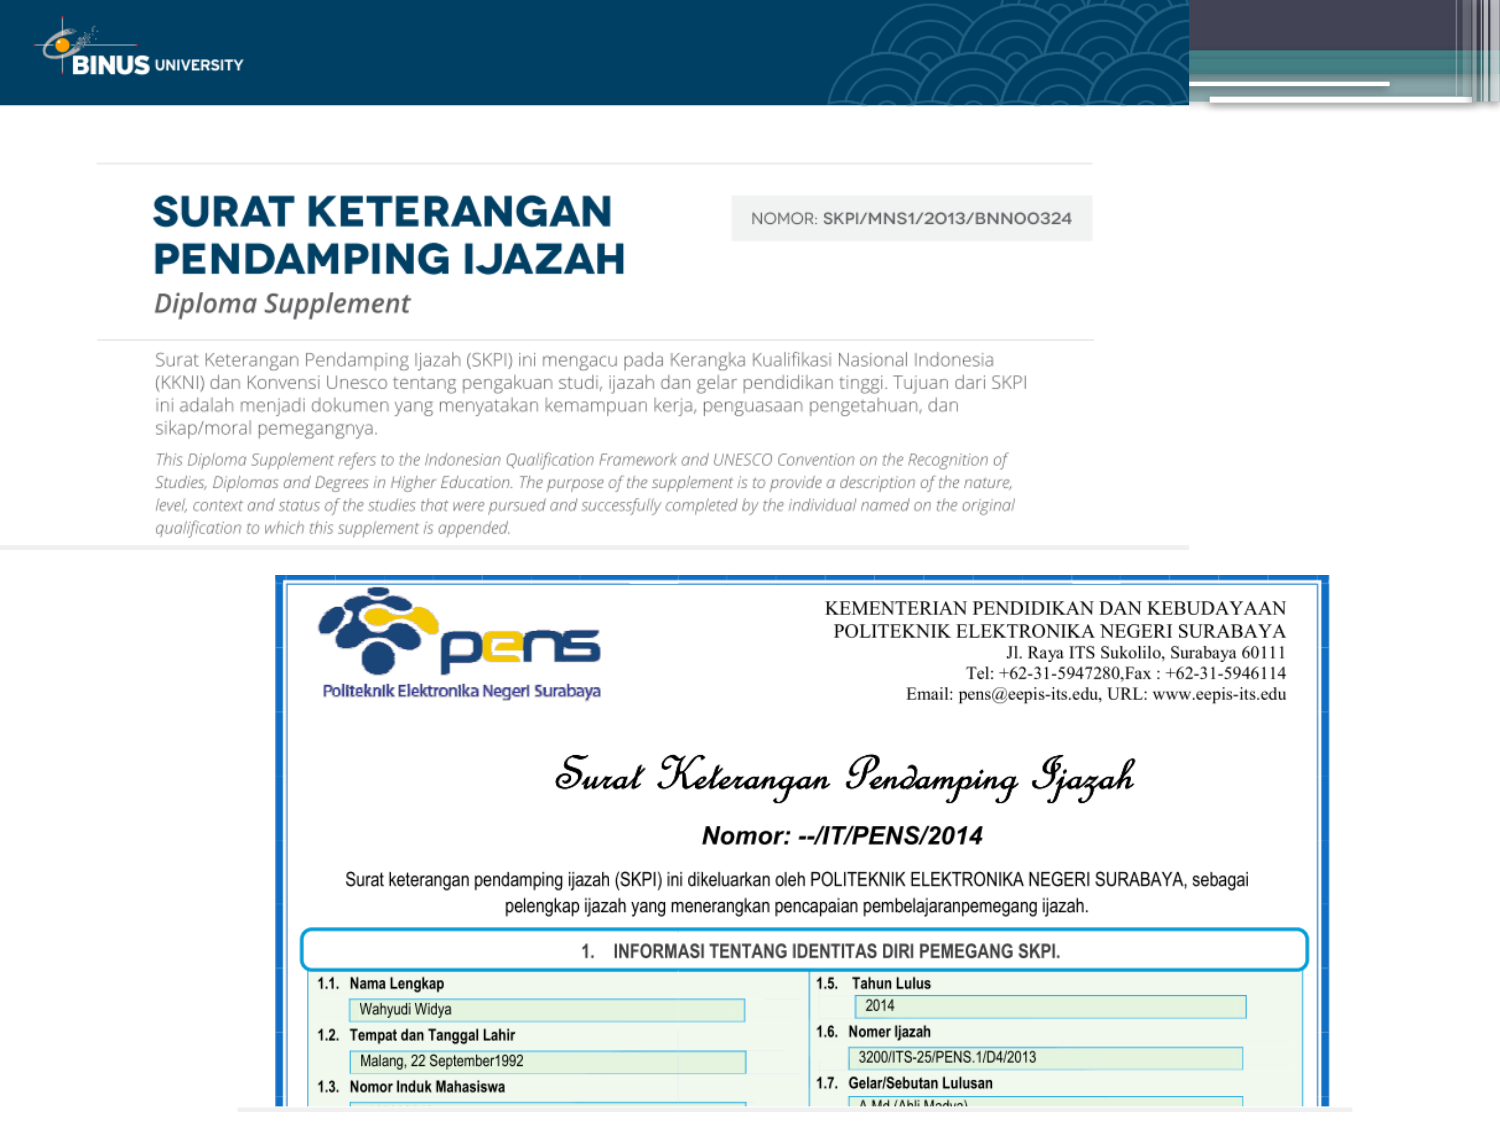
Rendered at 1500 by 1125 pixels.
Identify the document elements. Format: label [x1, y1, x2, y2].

picture [0, 0, 1190, 551]
picture [237, 574, 1353, 1112]
